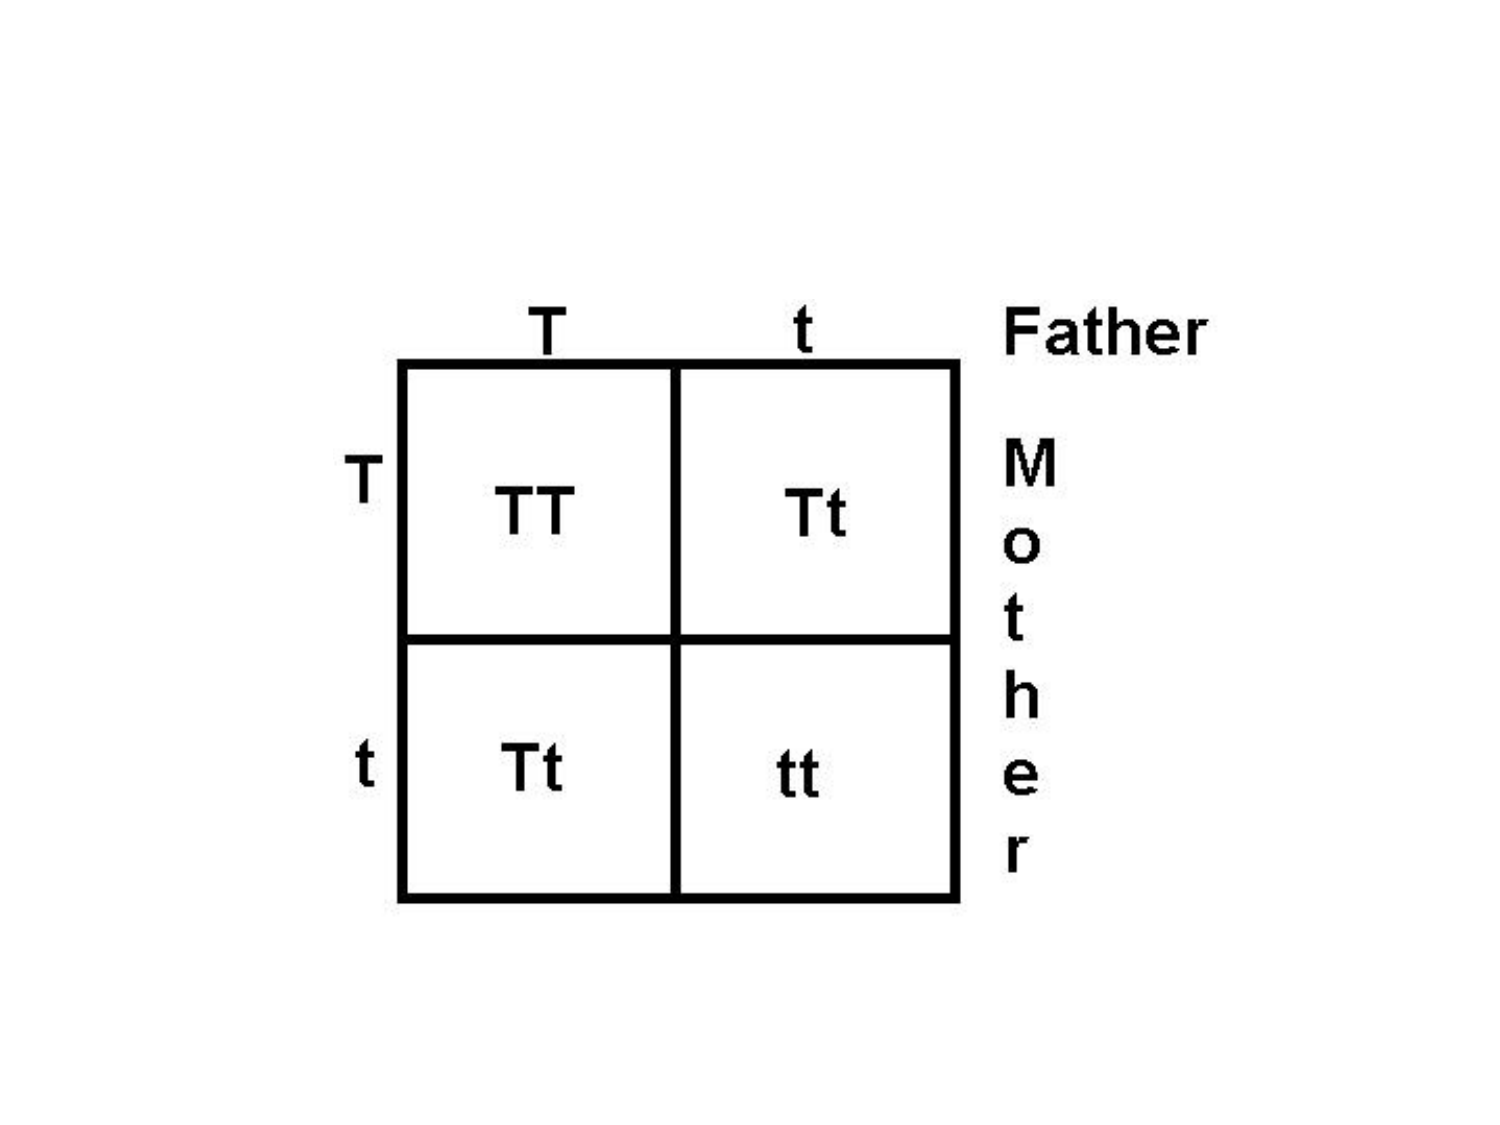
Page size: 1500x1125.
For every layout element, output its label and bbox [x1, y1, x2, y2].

picture [333, 298, 1228, 925]
